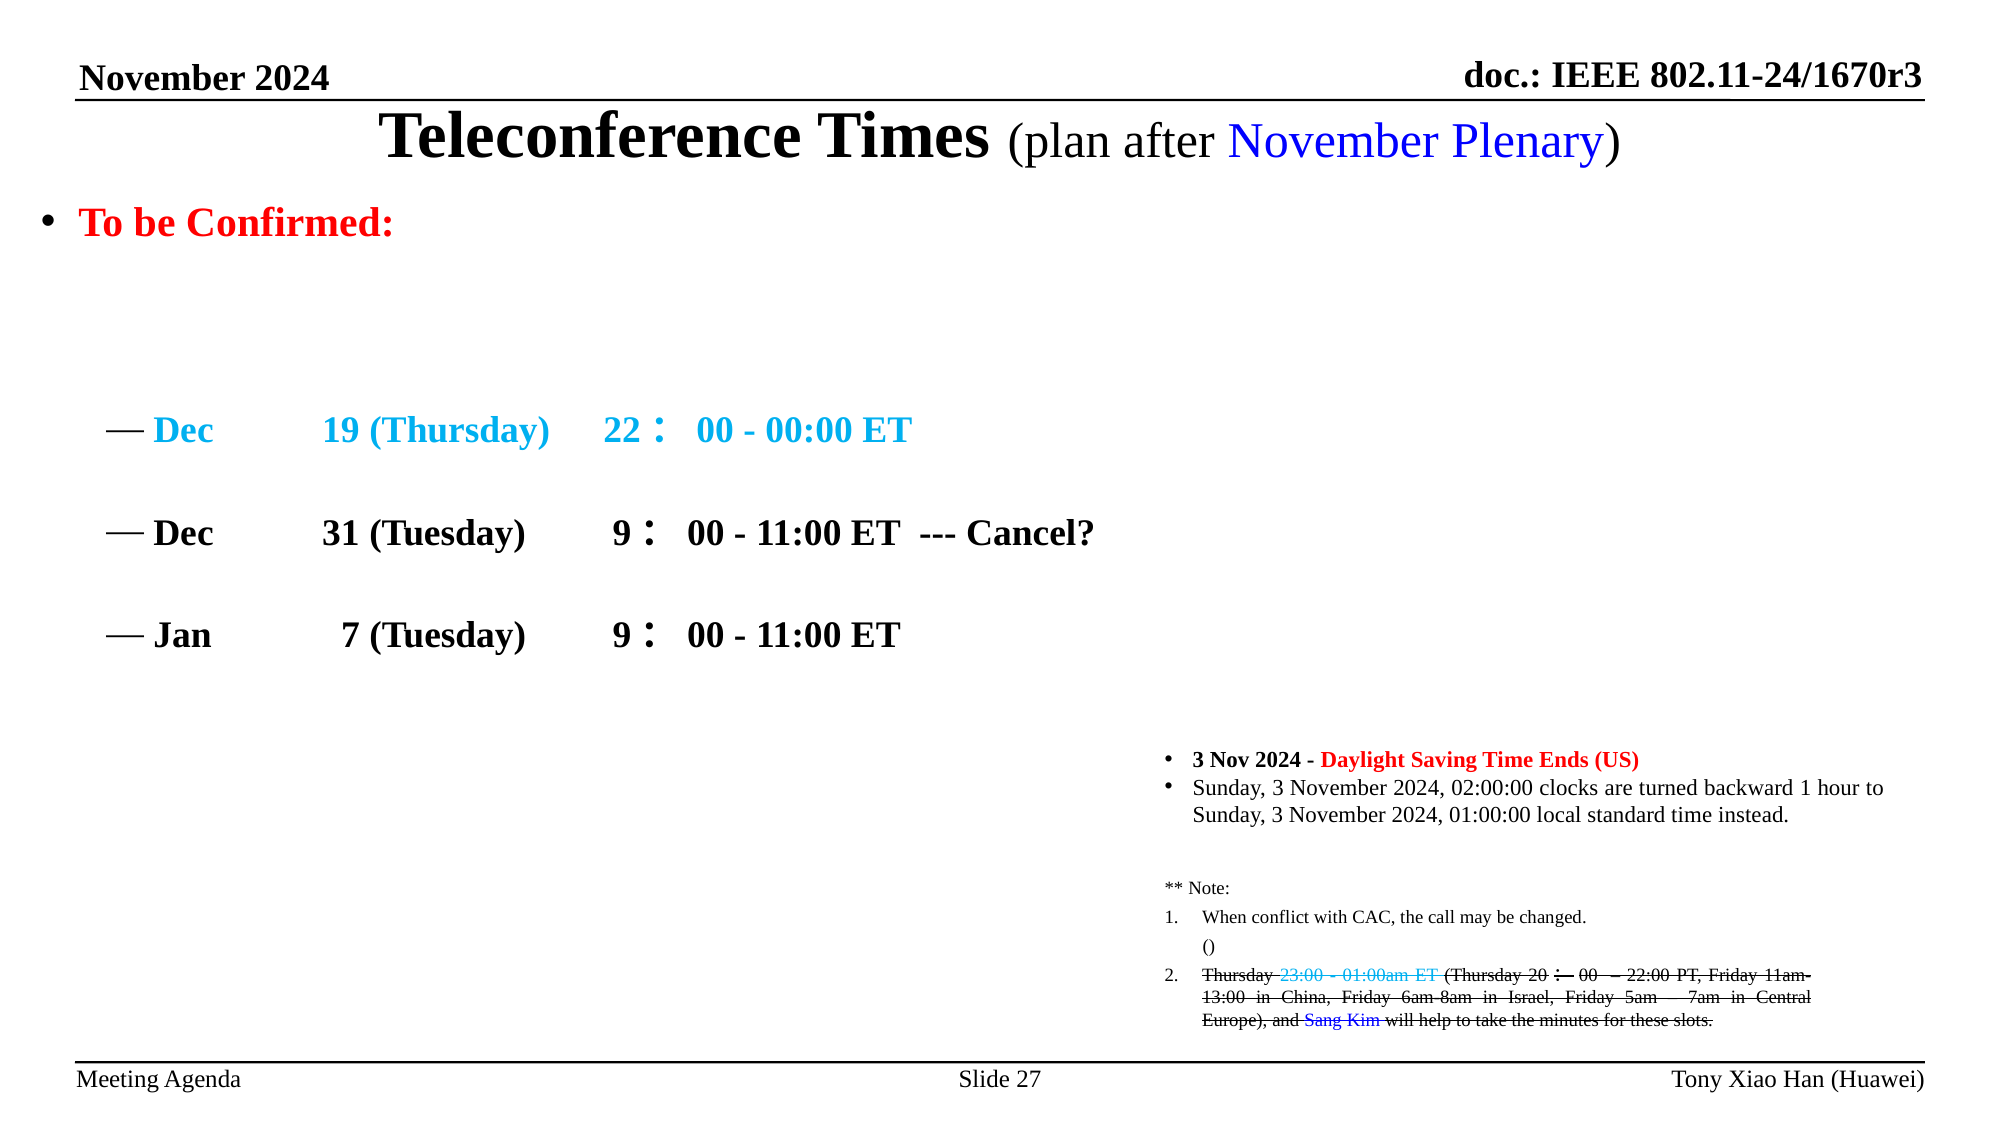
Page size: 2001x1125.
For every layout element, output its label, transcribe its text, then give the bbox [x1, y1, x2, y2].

text_box Teleconference Times (plan after November Plenary) [0, 87, 2000, 175]
text_box ** Note: When conflict with CAC, the call may be changed. () Thursday 23:00 - 01:00am ET (Thursday 20：00 – 22:00 PT, Friday 11am-13:00 in China, Friday 6am-8am in Israel, Friday 5am – 7am in Central Europe), and Sang Kim will help to take the minutes for these slots. [1149, 868, 1827, 1038]
text_box To be Confirmed: Dec 19 (Thursday) 22：00 - 00:00 ET Dec 31 (Tuesday) 9：00 - 11:00 ET --- Cancel? Jan 7 (Tuesday) 9：00 - 11:00 ET [25, 187, 1188, 1051]
text_box 3 Nov 2024 - Daylight Saving Time Ends (US) Sunday, 3 November 2024, 02:00:00 clocks are turned backward 1 hour to Sunday, 3 November 2024, 01:00:00 local standard time instead. [1149, 737, 1900, 835]
